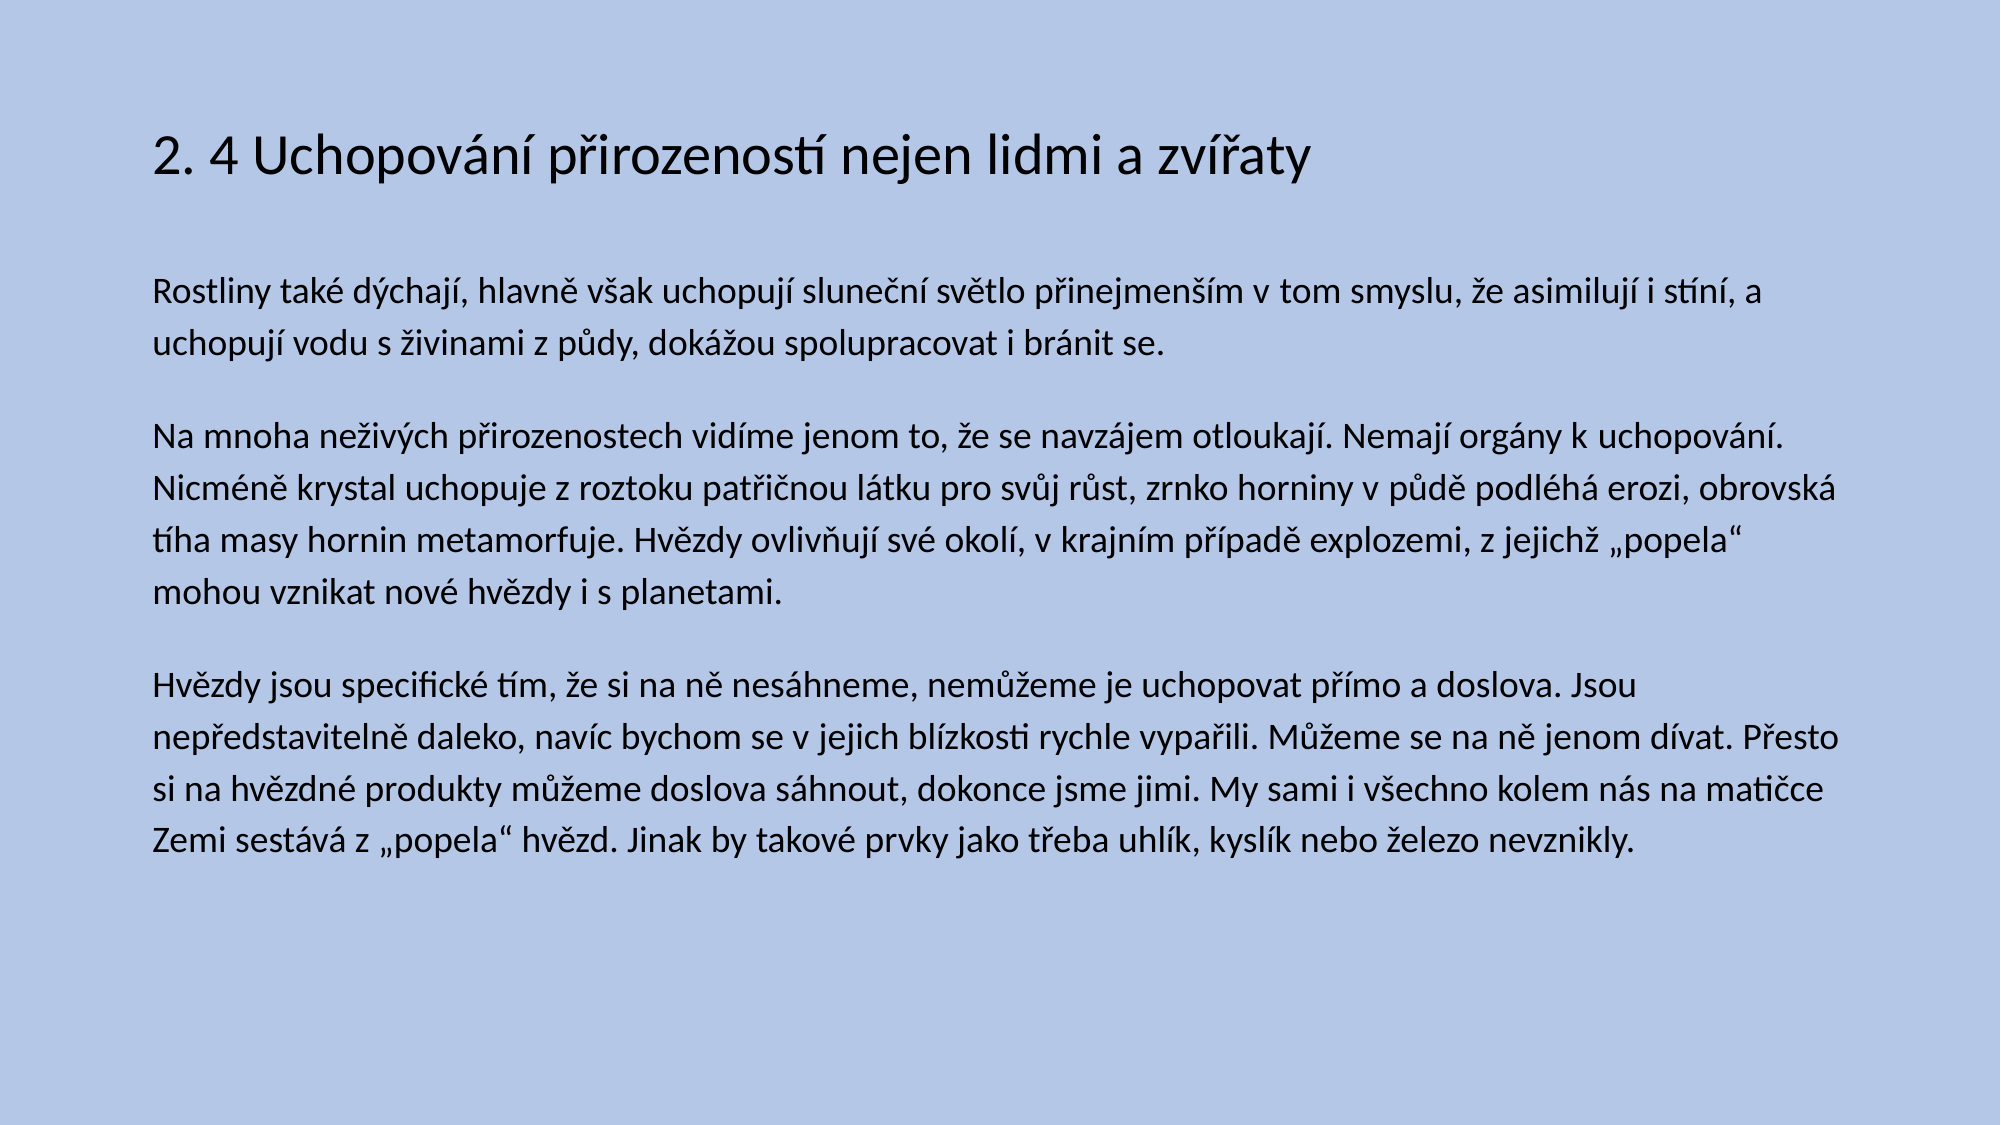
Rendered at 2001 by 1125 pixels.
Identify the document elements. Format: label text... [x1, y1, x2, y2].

list Rostliny také dýchají, hlavně však uchopují sluneční světlo přinejmenším v tom smyslu, že asimilují i stíní, a uchopují vodu s živinami z půdy, dokážou spolupracovat i bránit se. Na mnoha neživých přirozenostech vidíme jenom to, že se navzájem otloukají. Nemají orgány k uchopování. Nicméně krystal uchopuje z roztoku patřičnou látku pro svůj růst, zrnko horniny v půdě podléhá erozi, obrovská tíha masy hornin metamorfuje. Hvězdy ovlivňují své okolí, v krajním případě explozemi, z jejichž „popela“ mohou vznikat nové hvězdy i s planetami. Hvězdy jsou specifické tím, že si na ně nesáhneme, nemůžeme je uchopovat přímo a doslova. Jsou nepředstavitelně daleko, navíc bychom se v jejich blízkosti rychle vypařili. Můžeme se na ně jenom dívat. Přesto si na hvězdné produkty můžeme doslova sáhnout, dokonce jsme jimi. My sami i všechno kolem nás na matičce Zemi sestává z „popela“ hvězd. Jinak by takové prvky jako třeba uhlík, kyslík nebo železo nevznikly. [137, 252, 1863, 1032]
title 2. 4 Uchopování přirozeností nejen lidmi a zvířaty [137, 59, 1863, 252]
